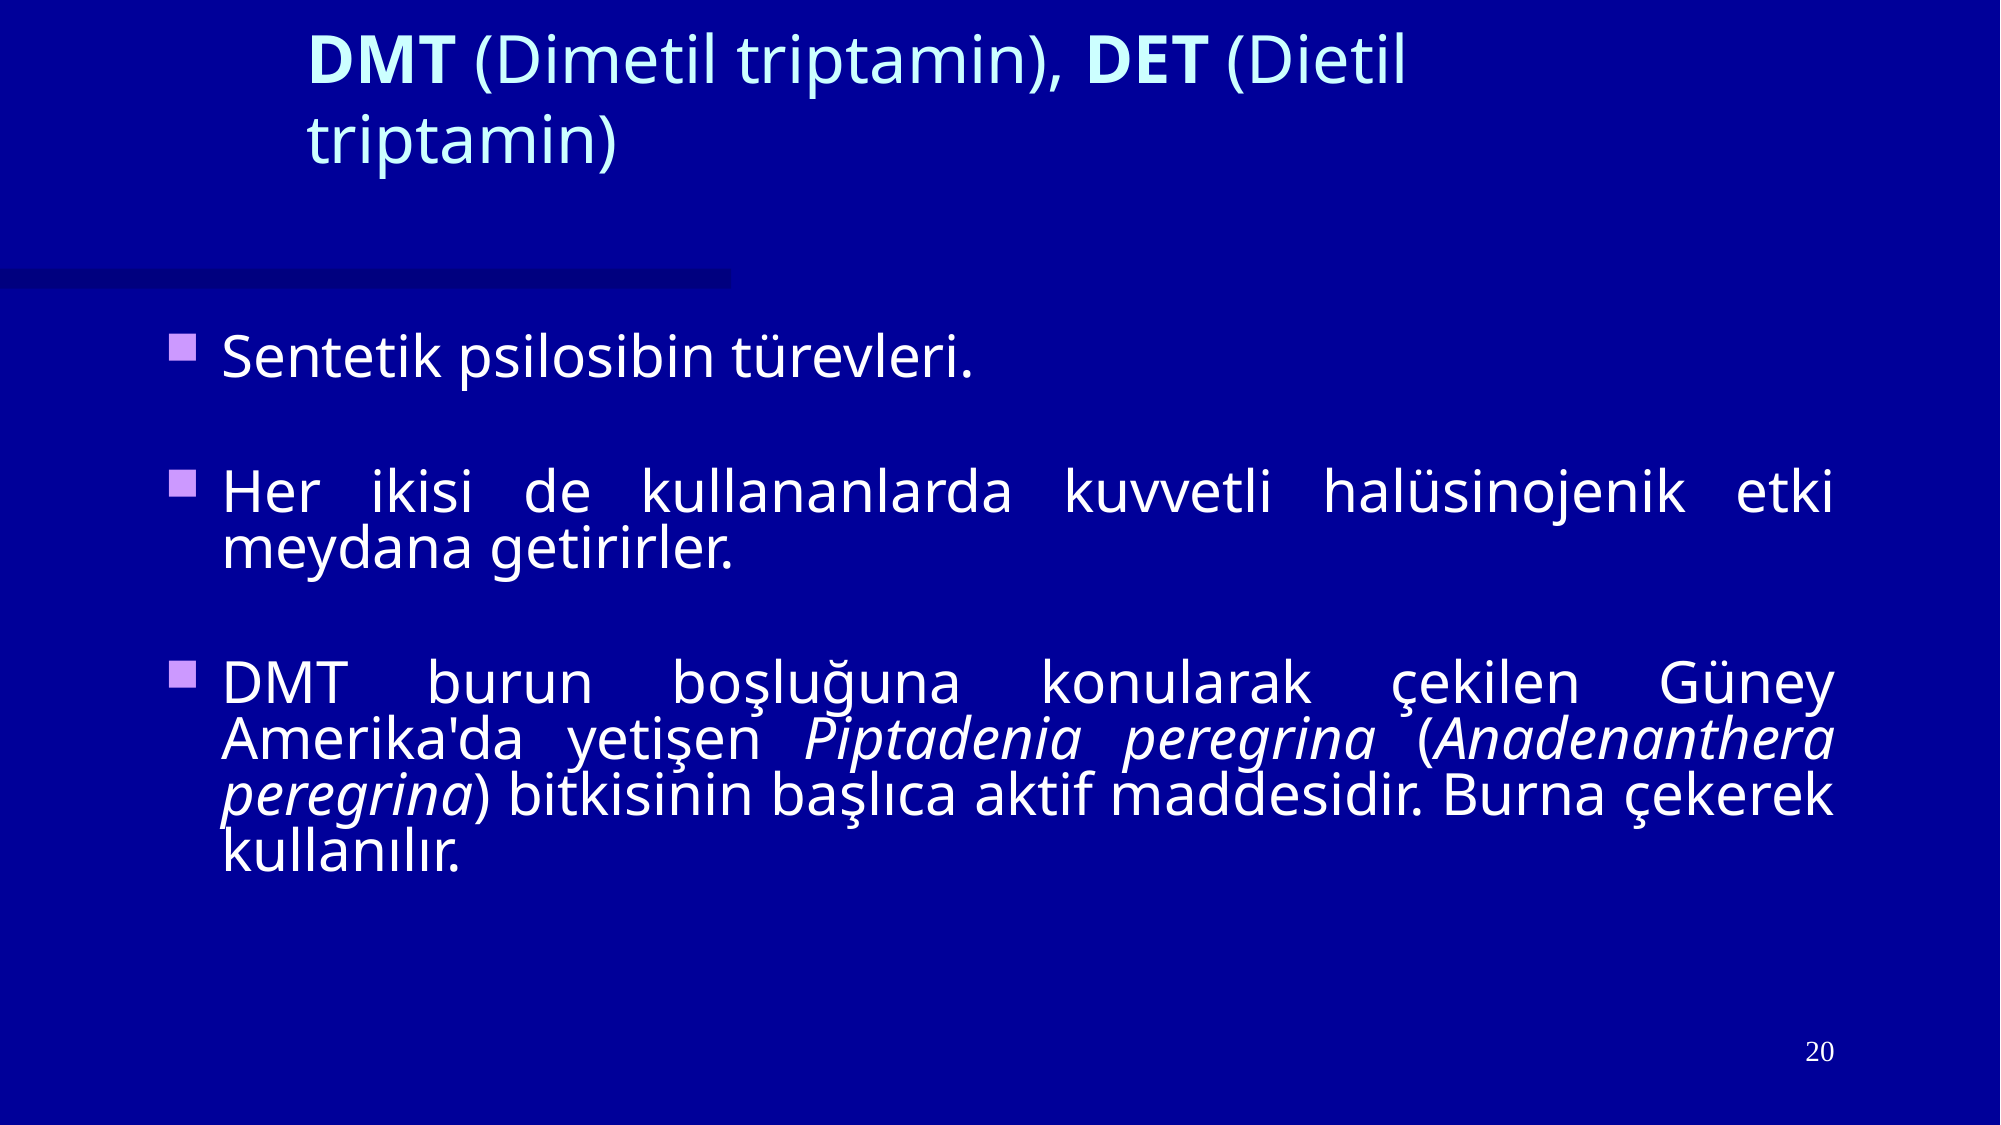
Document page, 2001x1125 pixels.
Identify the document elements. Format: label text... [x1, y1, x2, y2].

list Sentetik psilosibin türevleri. Her ikisi de kullananlarda kuvvetli halüsinojenik etki meydana getirirler. DMT burun boşluğuna konularak çekilen Güney Amerika'da yetişen Piptadenia peregrina (Anadenanthera peregrina) bitkisinin başlıca aktif maddesidir. Burna çekerek kullanılır. [149, 324, 1851, 1001]
title DMT (Dimetil triptamin), DET (Dietil triptamin) [290, 77, 1751, 185]
slide_number 20 [1433, 1024, 1851, 1101]
